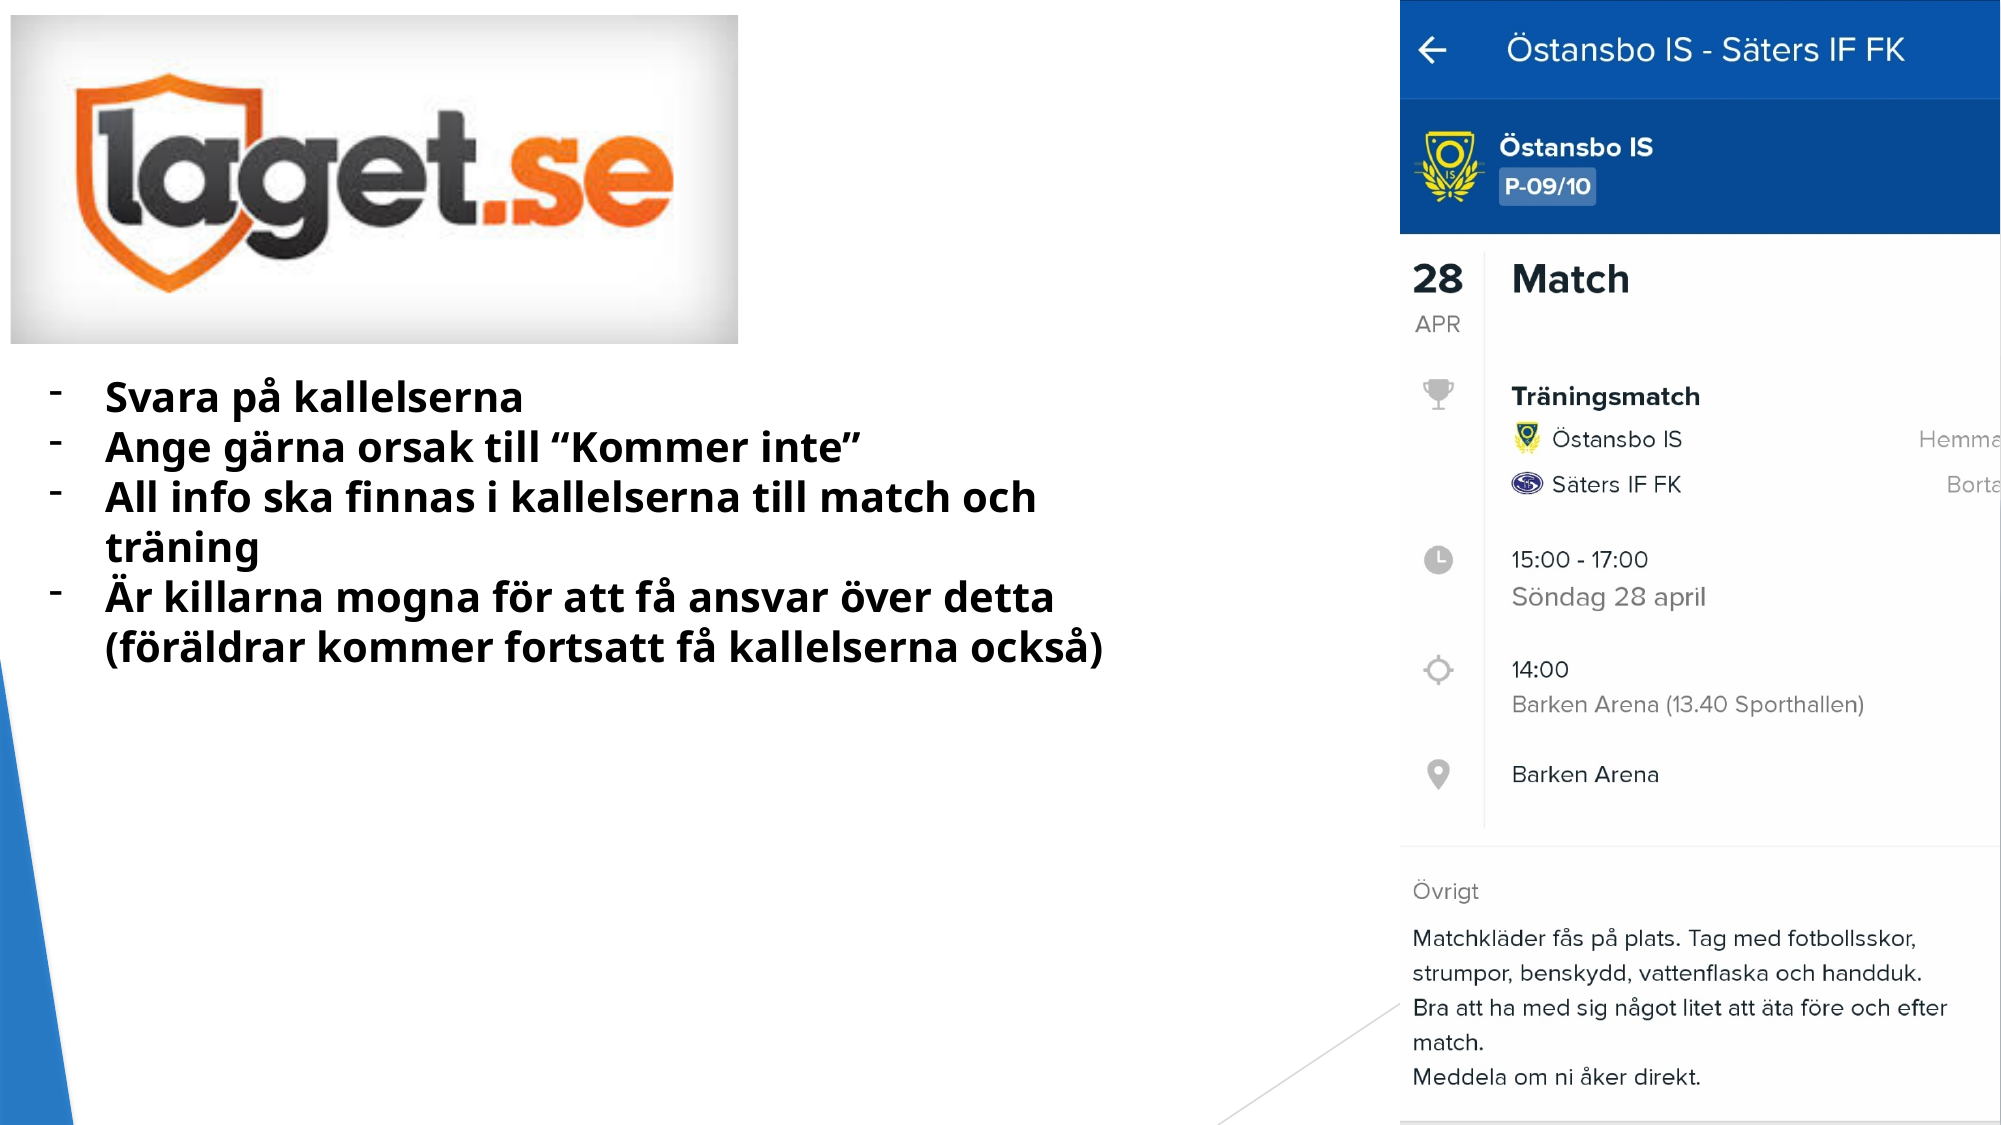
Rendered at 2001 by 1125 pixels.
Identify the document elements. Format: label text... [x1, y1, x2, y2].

picture [10, 14, 739, 345]
picture [1400, 0, 2001, 1125]
text_box Svara på kallelserna Ange gärna orsak till “Kommer inte” All info ska finnas i kallelserna till match och träning Är killarna mogna för att få ansvar över detta (föräldrar kommer fortsatt få kallelserna också) [34, 363, 1145, 678]
